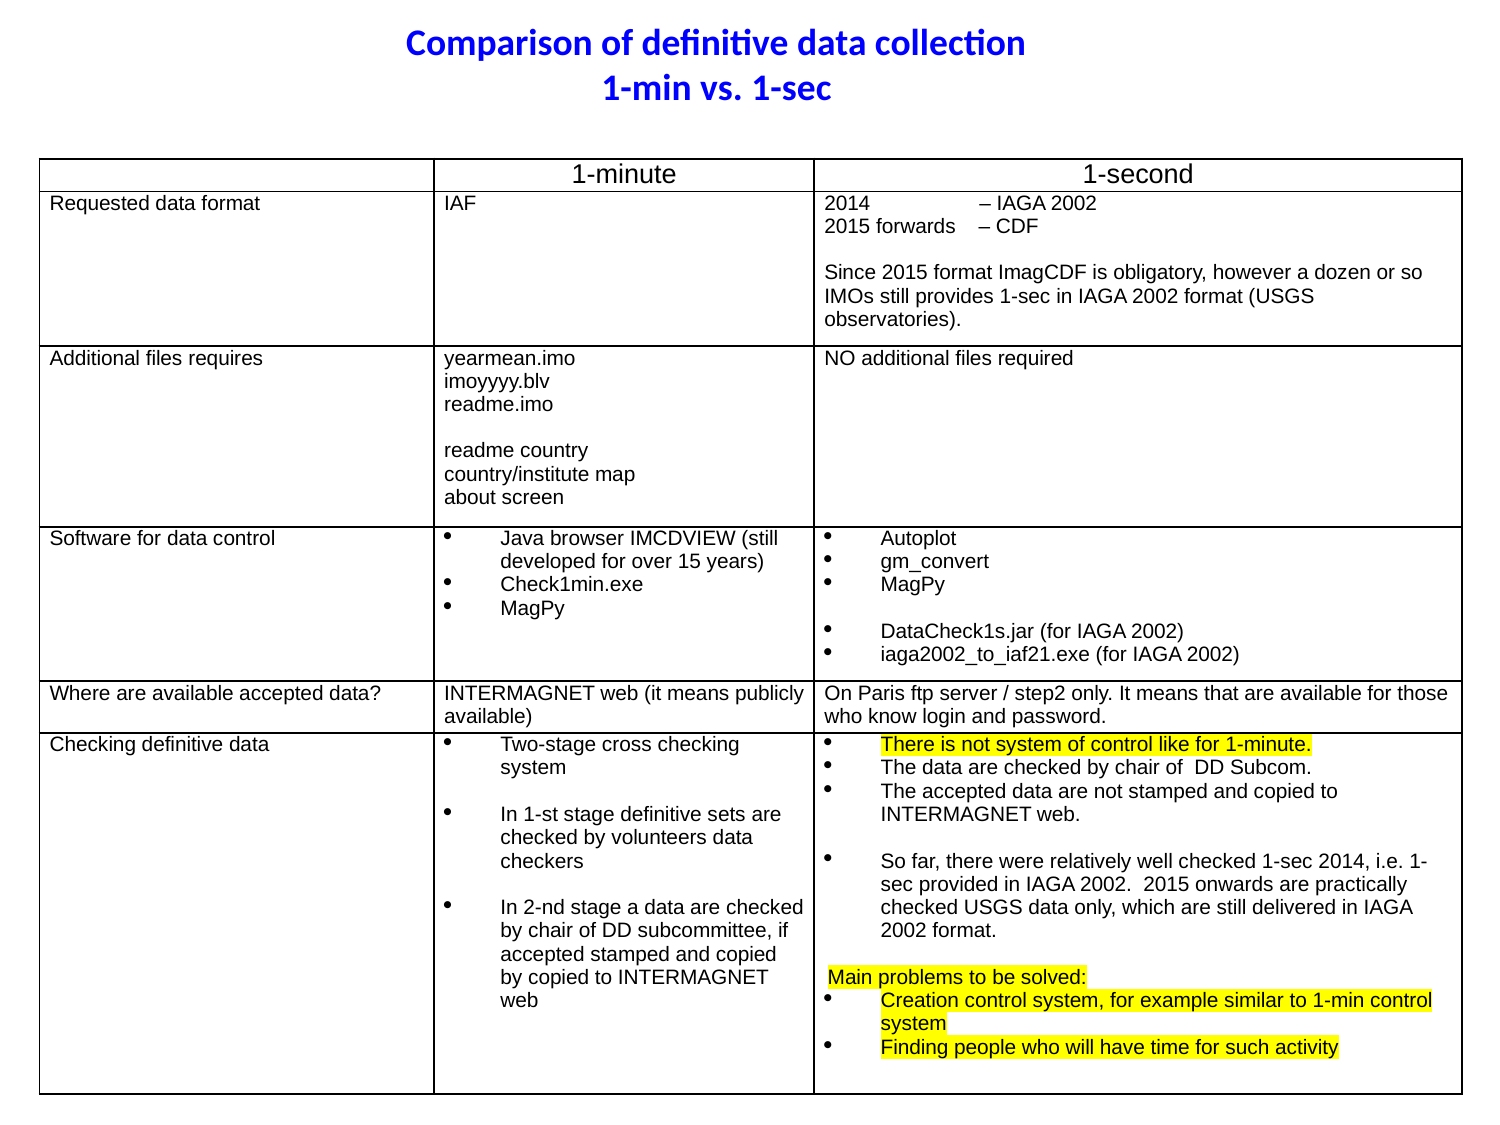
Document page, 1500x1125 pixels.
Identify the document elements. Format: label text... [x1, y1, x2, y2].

table_cell Where are available accepted data? [40, 682, 433, 732]
table_header [40, 160, 433, 191]
text_box Comparison of definitive data collection 1-min vs. 1-sec [341, 10, 1092, 116]
table_cell INTERMAGNET web (it means publicly available) [435, 682, 813, 732]
table_cell Software for data control [40, 528, 433, 680]
table_cell Autoplot gm_convert MagPy DataCheck1s.jar (for IAGA 2002) iaga2002_to_iaf21.exe (for IAGA 2002) [815, 528, 1461, 680]
table_cell Two-stage cross checking system In 1-st stage definitive sets are checked by volunteers data checkers In 2-nd stage a data are checked by chair of DD subcommittee, if accepted stamped and copied by copied to INTERMAGNET web [435, 734, 813, 1093]
table_cell 2014 – IAGA 2002 2015 forwards – CDF Since 2015 format ImagCDF is obligatory, however a dozen or so IMOs still provides 1-sec in IAGA 2002 format (USGS observatories). [815, 192, 1461, 345]
table_cell Additional files requires [40, 347, 433, 526]
table_header 1-minute [435, 160, 813, 191]
table_header 1-second [815, 160, 1461, 191]
table_cell yearmean.imo imoyyyy.blv readme.imo readme country country/institute map about screen [435, 347, 813, 526]
table_cell Requested data format [40, 192, 433, 345]
table_cell Java browser IMCDVIEW (still developed for over 15 years) Check1min.exe MagPy [435, 528, 813, 680]
table_cell NO additional files required [815, 347, 1461, 526]
table_cell IAF [435, 192, 813, 345]
table_cell There is not system of control like for 1-minute. The data are checked by chair of DD Subcom. The accepted data are not stamped and copied to INTERMAGNET web. So far, there were relatively well checked 1-sec 2014, i.e. 1-sec provided in IAGA 2002. 2015 onwards are practically checked USGS data only, which are still delivered in IAGA 2002 format. Main problems to be solved: Creation control system, for example similar to 1-min control system Finding people who will have time for such activity [815, 734, 1461, 1093]
table_cell Checking definitive data [40, 734, 433, 1093]
table_cell On Paris ftp server / step2 only. It means that are available for those who know login and password. [815, 682, 1461, 732]
